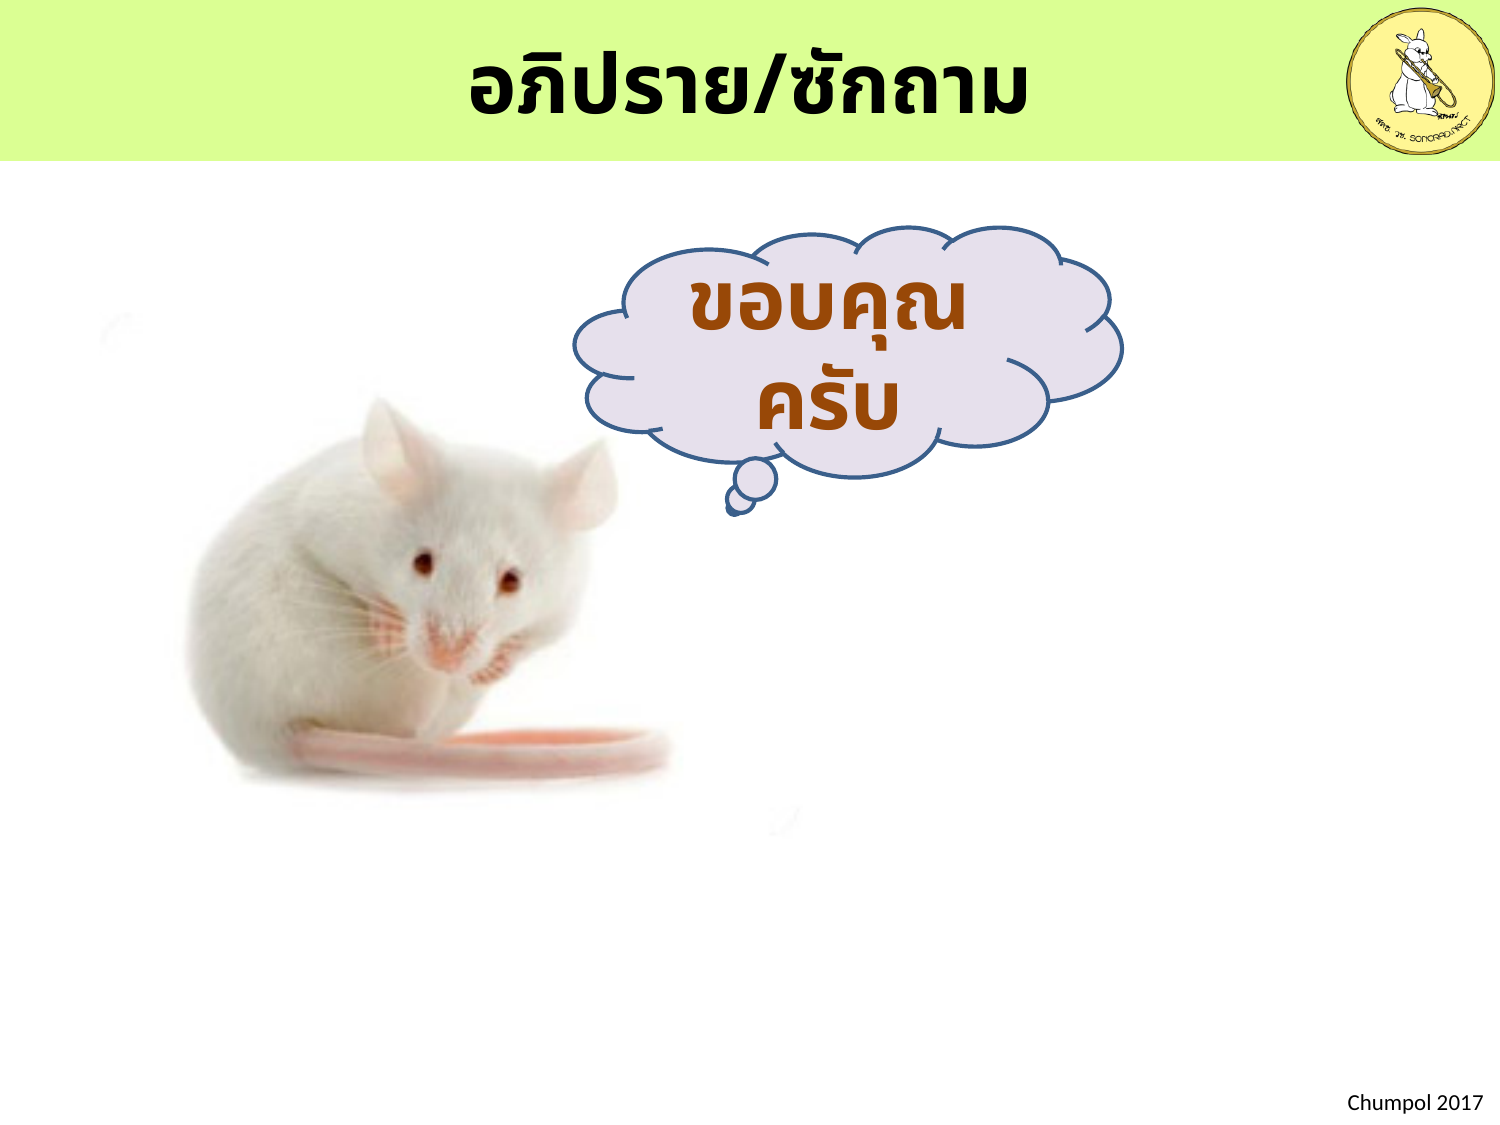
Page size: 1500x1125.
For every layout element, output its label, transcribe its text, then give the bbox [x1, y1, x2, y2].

text_box อภิปราย/ซักถาม [0, 0, 1500, 163]
text_box Chumpol 2017 [1266, 1080, 1500, 1125]
text_box ขอบคุณครับ [612, 225, 1125, 480]
picture [99, 312, 803, 840]
picture [1346, 6, 1495, 156]
